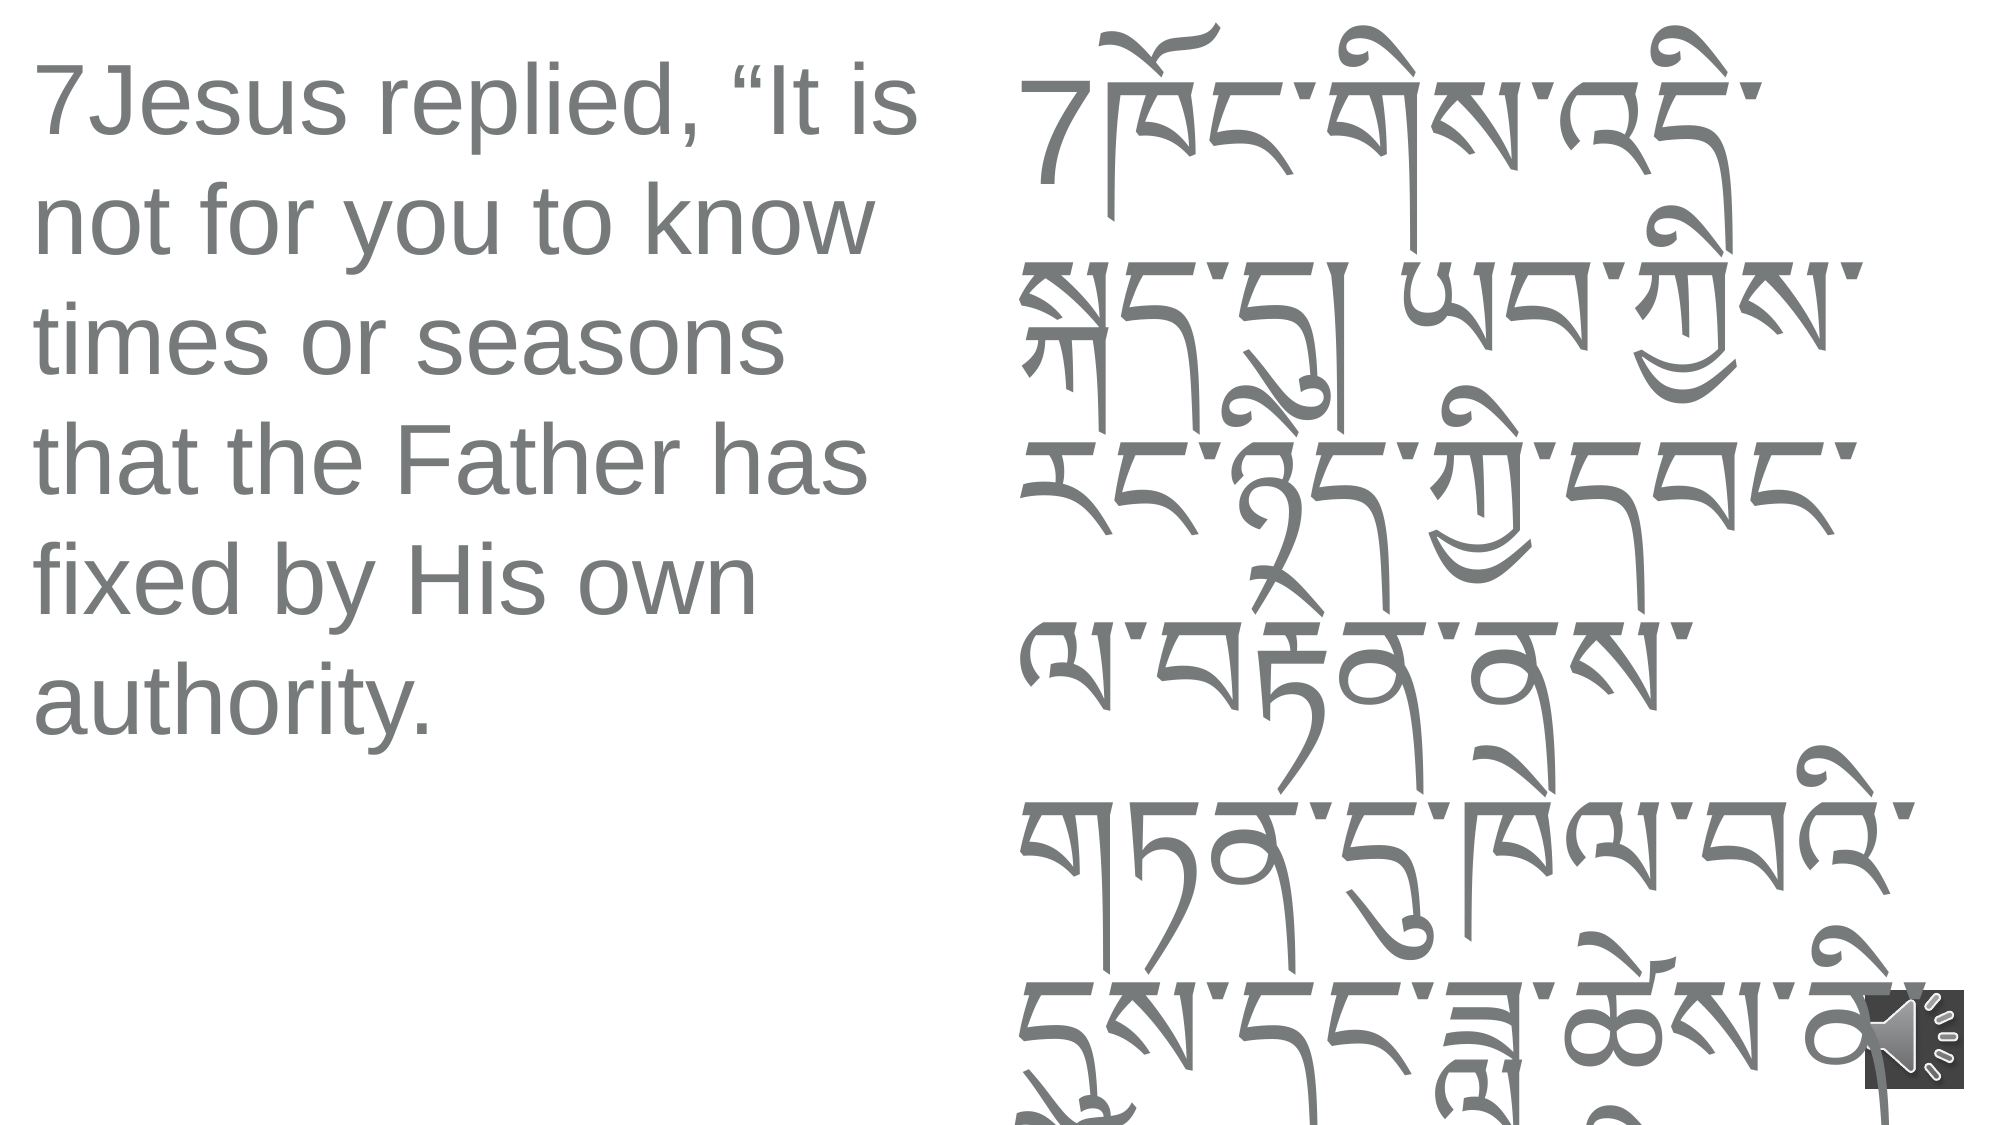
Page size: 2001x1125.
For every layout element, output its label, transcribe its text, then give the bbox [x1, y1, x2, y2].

text_box 7Jesus replied, “It is not for you to know times or seasons that the Father has fixed by His own authority. [18, 27, 973, 1104]
picture [1864, 989, 1965, 1090]
text_box 7ཁོང་གིས་འདི་སྐད༌དུ། ཡབ་ཀྱིས་རང་ཉིད་ཀྱི་དབང་ལ་བརྟེན་ནས་གཏན་དུ་ཁེལ་བའི་དུས་དང་ཟླ་ཚེས་ནི་ཁྱོད་རྣམས་ཀྱིས་ཤེས་མི་རུང༌ངོ་།། [999, 27, 2000, 1104]
